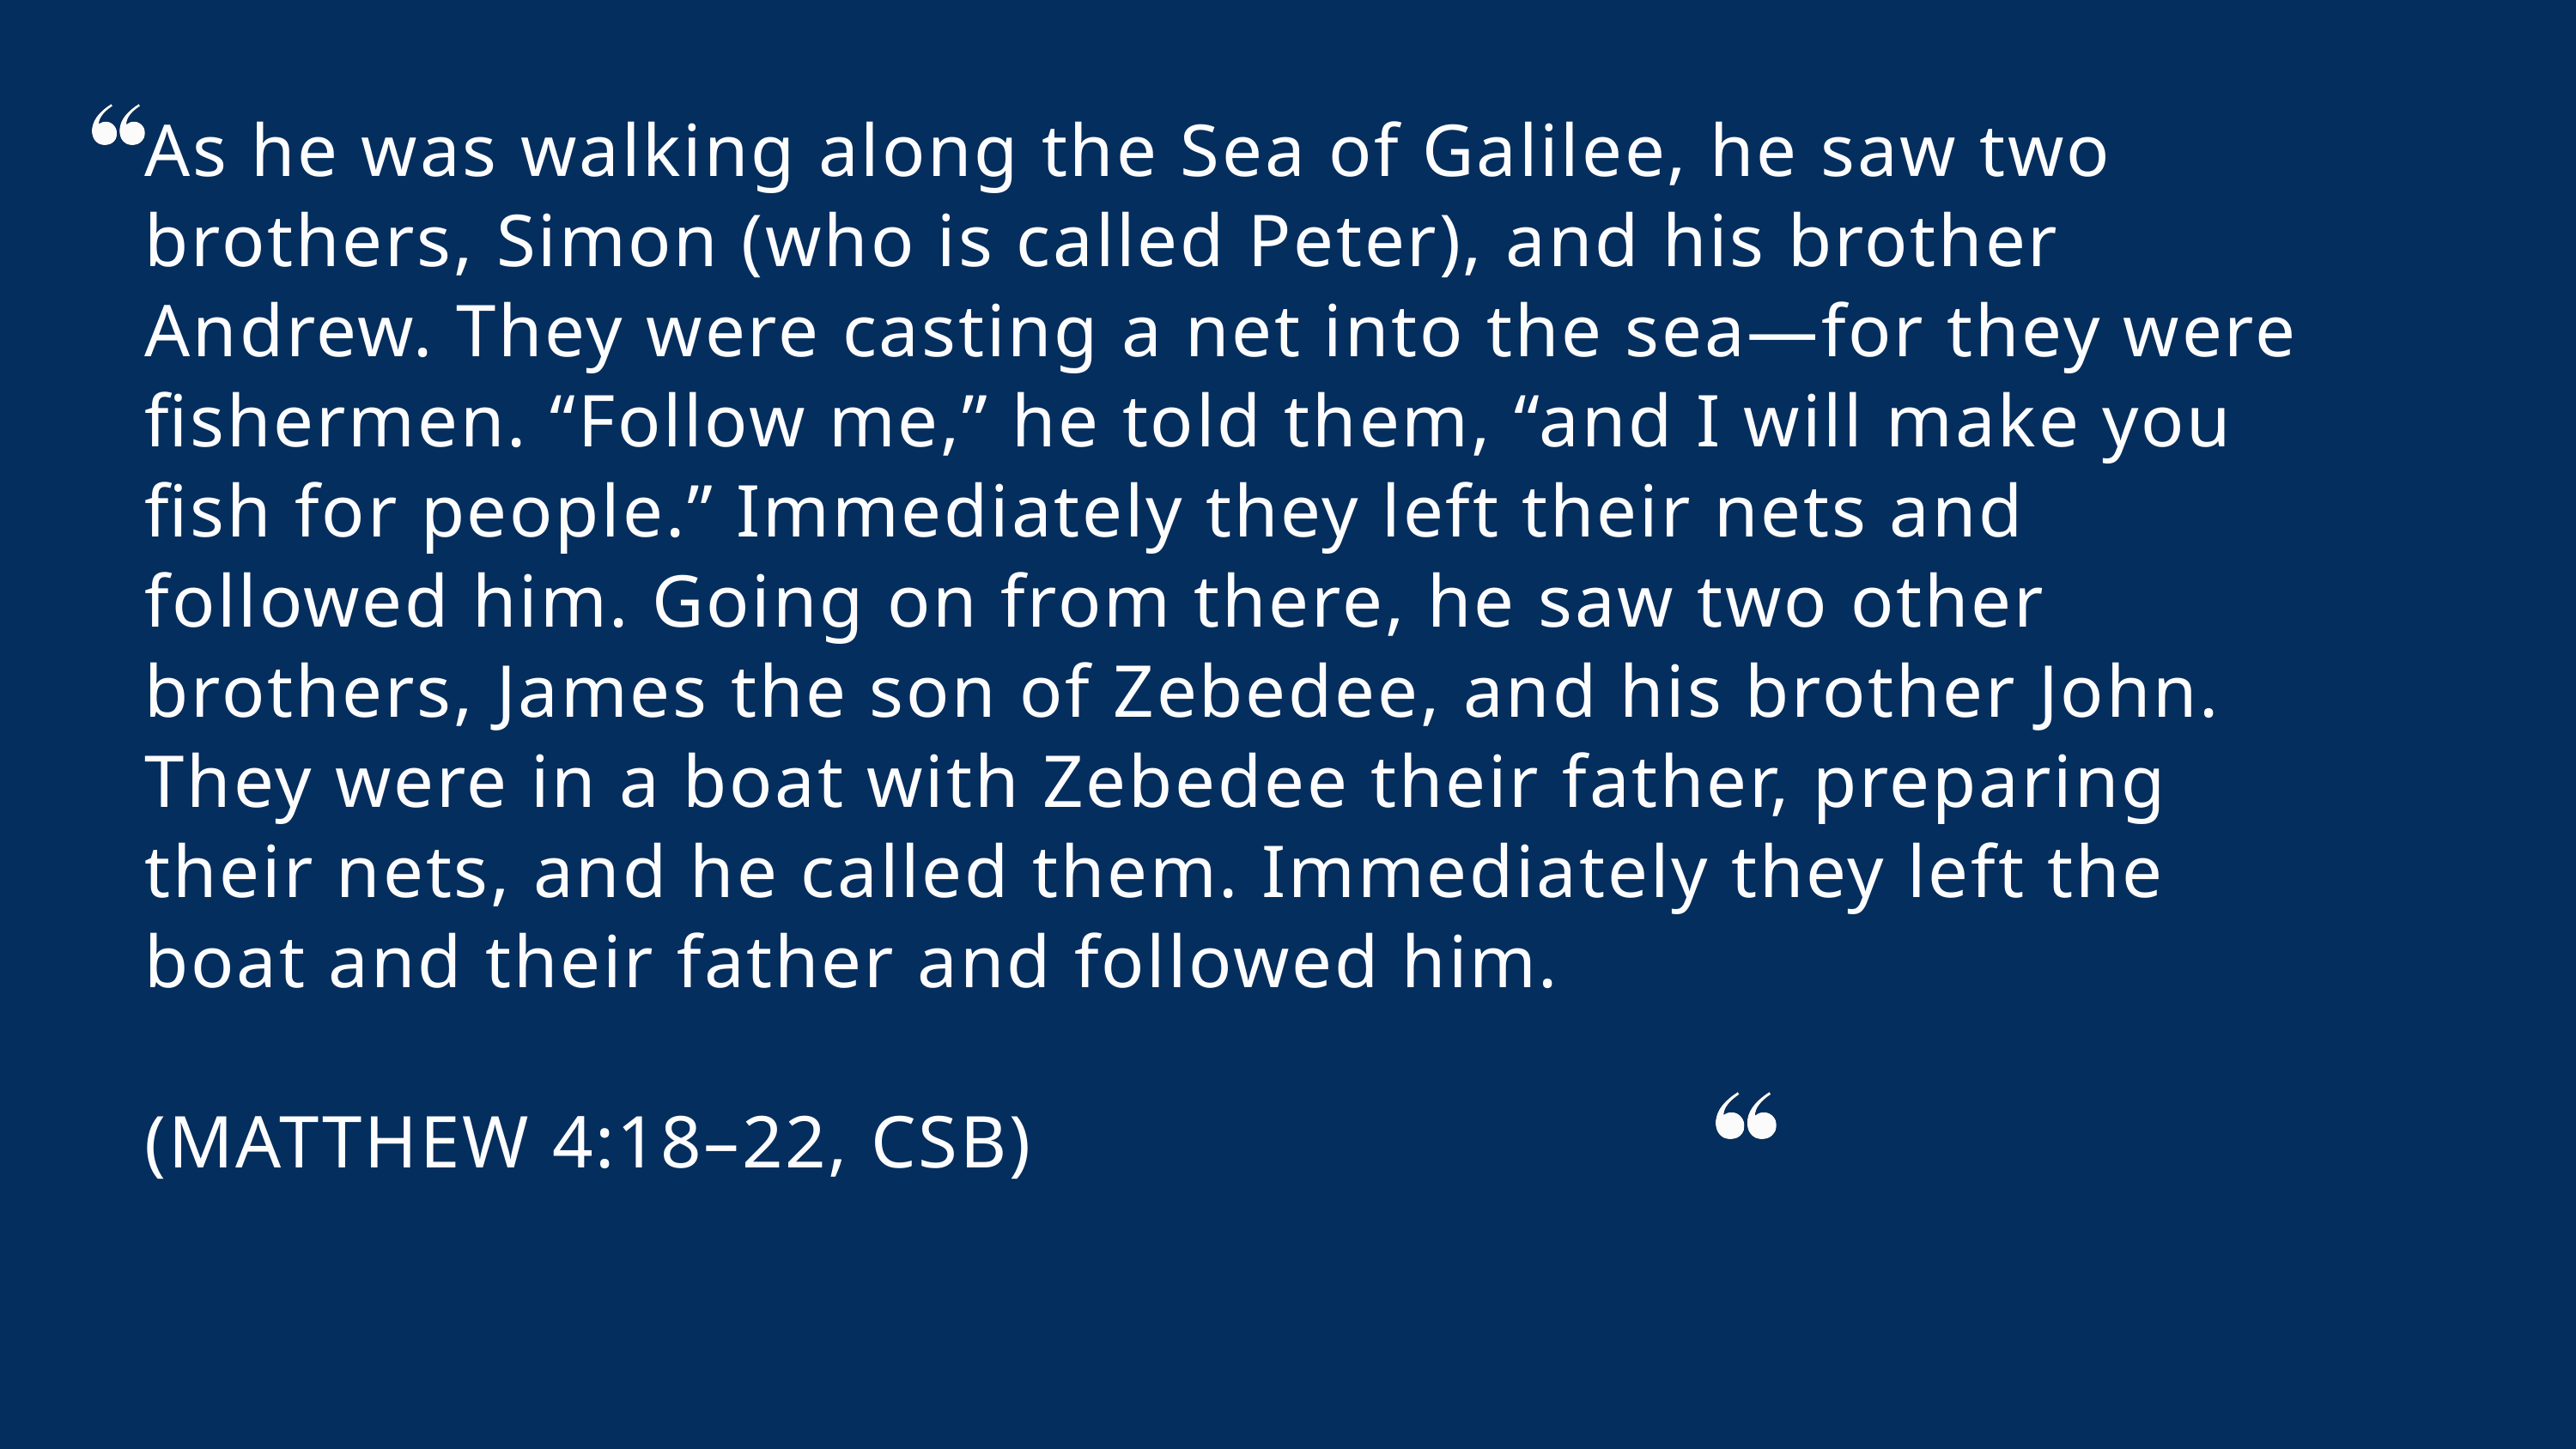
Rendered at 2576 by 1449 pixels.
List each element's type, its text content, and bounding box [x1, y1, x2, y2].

text_box As he was walking along the Sea of Galilee, he saw two brothers, Simon (who is called Peter), and his brother Andrew. They were casting a net into the sea—for they were fishermen. “Follow me,” he told them, “and I will make you fish for people.” Immediately they left their nets and followed him. Going on from there, he saw two other brothers, James the son of Zebedee, and his brother John. They were in a boat with Zebedee their father, preparing their nets, and he called them. Immediately they left the boat and their father and followed him. (MATTHEW 4:18–22, CSB) [144, 100, 2344, 1449]
text_box [1716, 1092, 1777, 1139]
text_box [92, 104, 145, 145]
